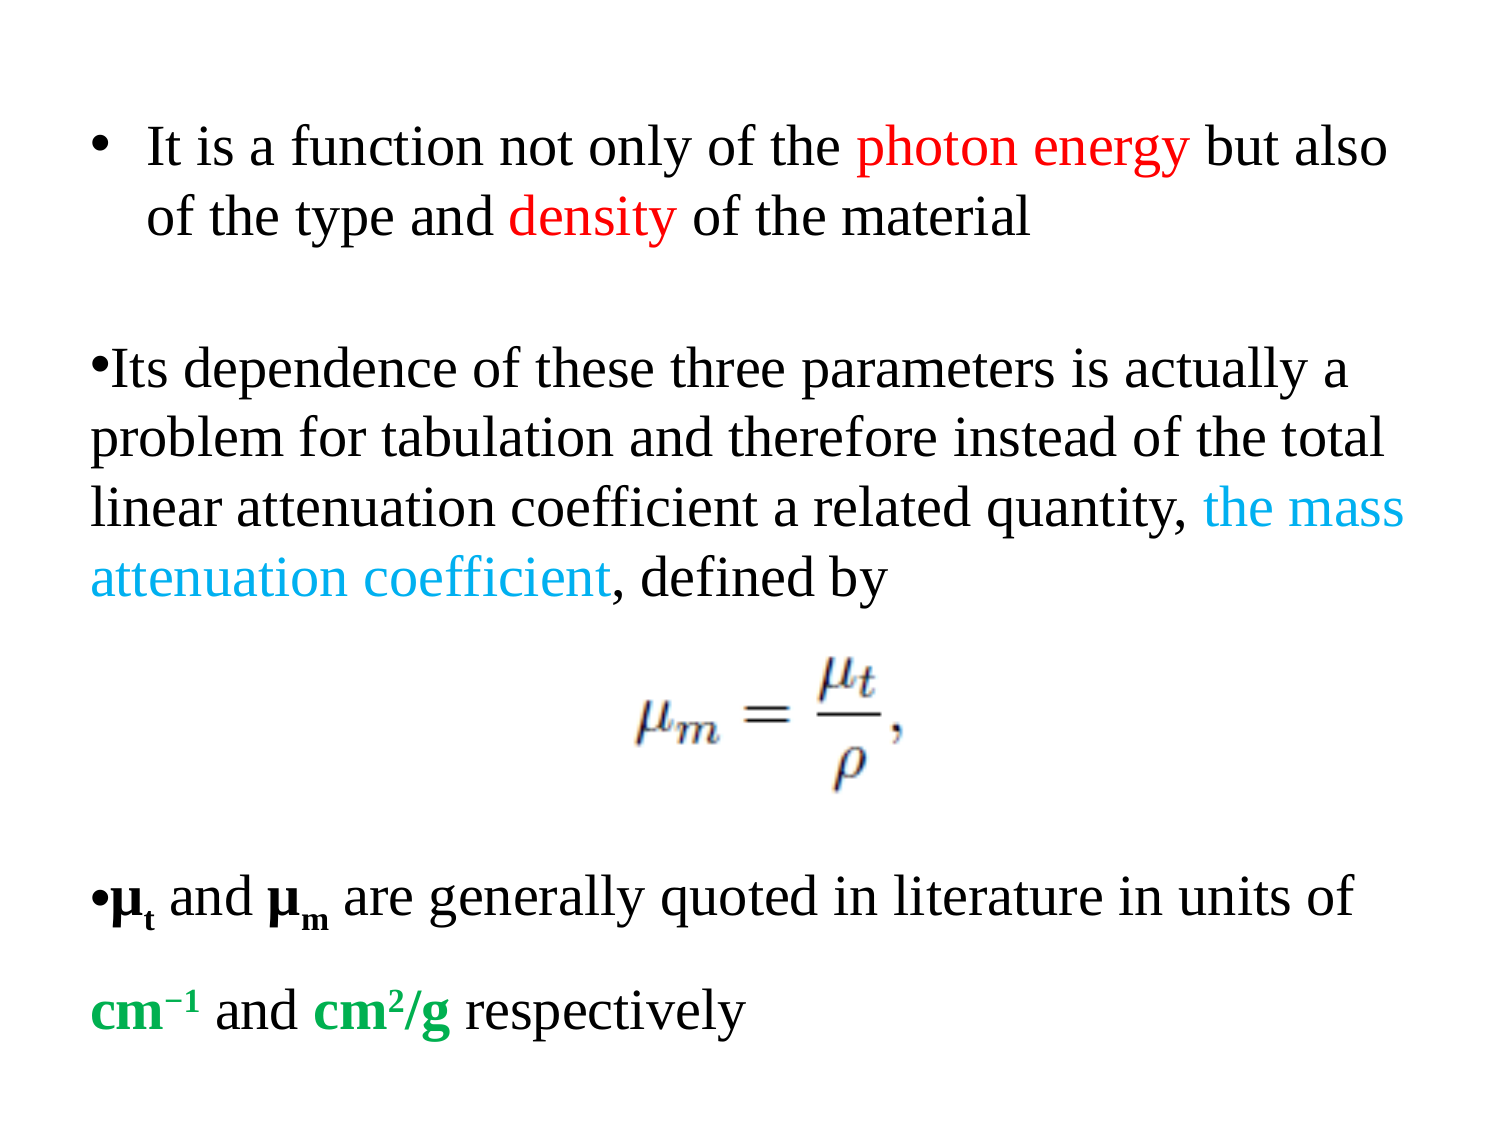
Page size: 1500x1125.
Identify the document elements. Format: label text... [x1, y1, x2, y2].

list It is a function not only of the photon energy but also of the type and density of the material Its dependence of these three parameters is actually a problem for tabulation and therefore instead of the total linear attenuation coefficient a related quantity, the mass attenuation coefficient, defined by μt and μm are generally quoted in literature in units of cm−1 and cm2/g respectively [75, 99, 1425, 1125]
picture [462, 624, 1026, 851]
